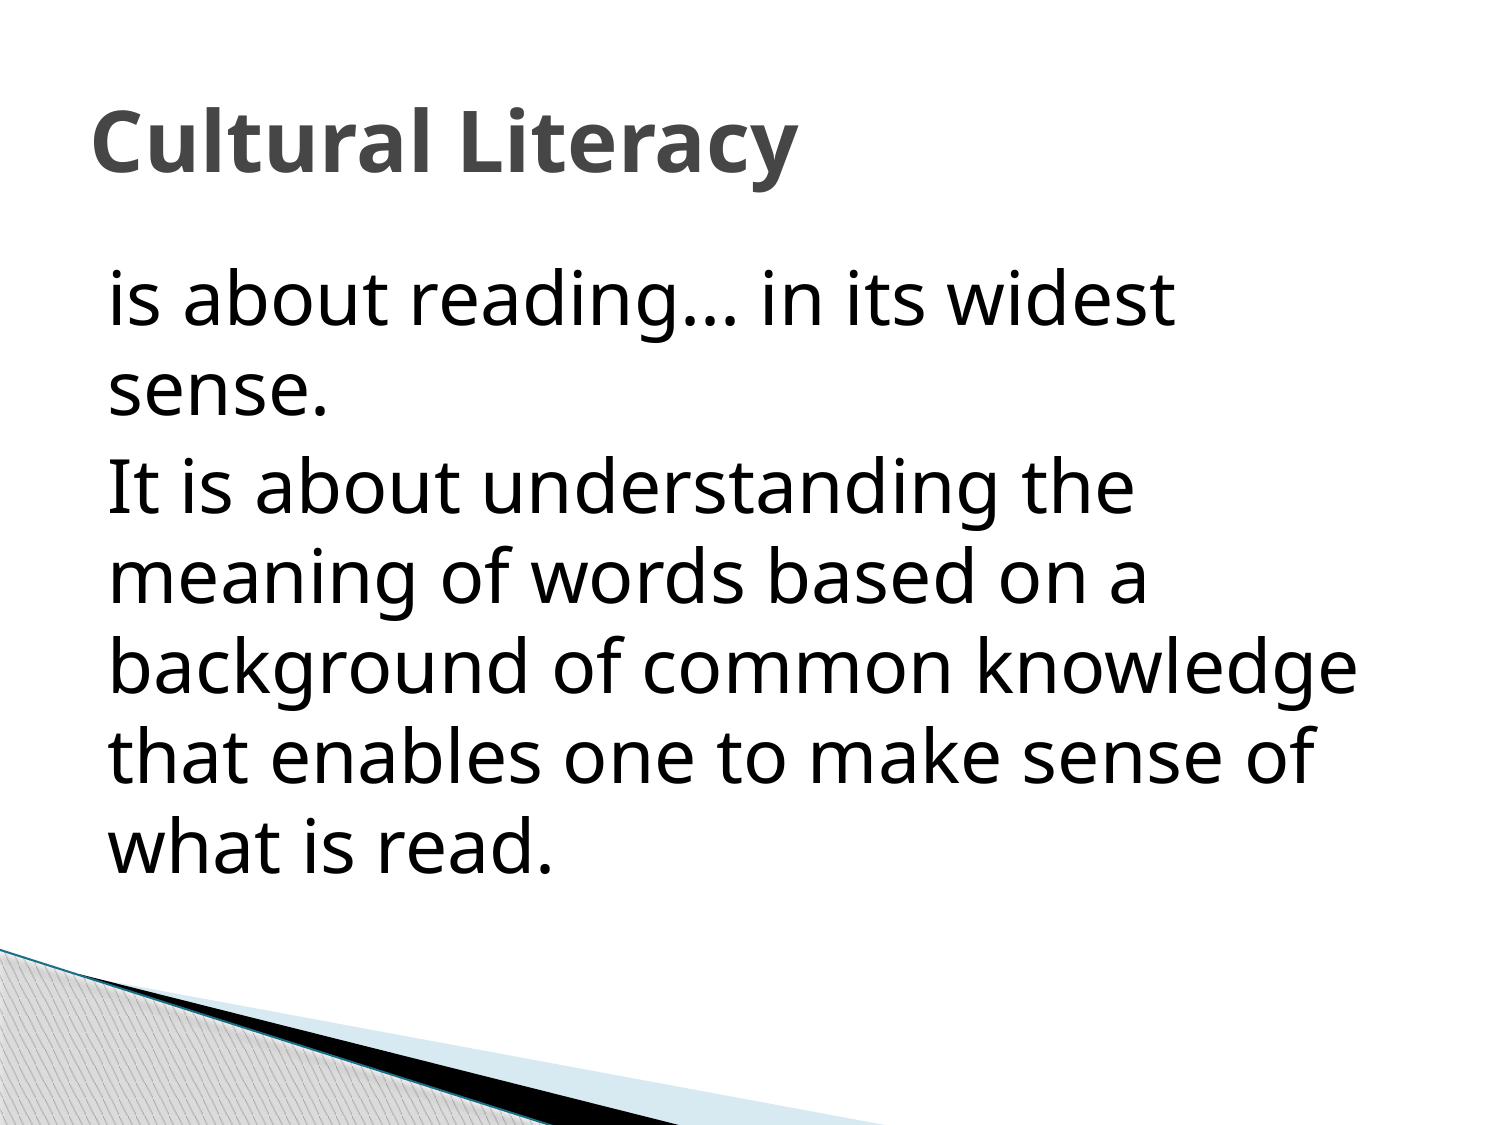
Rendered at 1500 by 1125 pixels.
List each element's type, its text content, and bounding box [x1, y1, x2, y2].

list is about reading... in its widest sense. It is about understanding the meaning of words based on a background of common knowledge that enables one to make sense of what is read. [75, 243, 1425, 986]
title Cultural Literacy [75, 45, 1425, 233]
